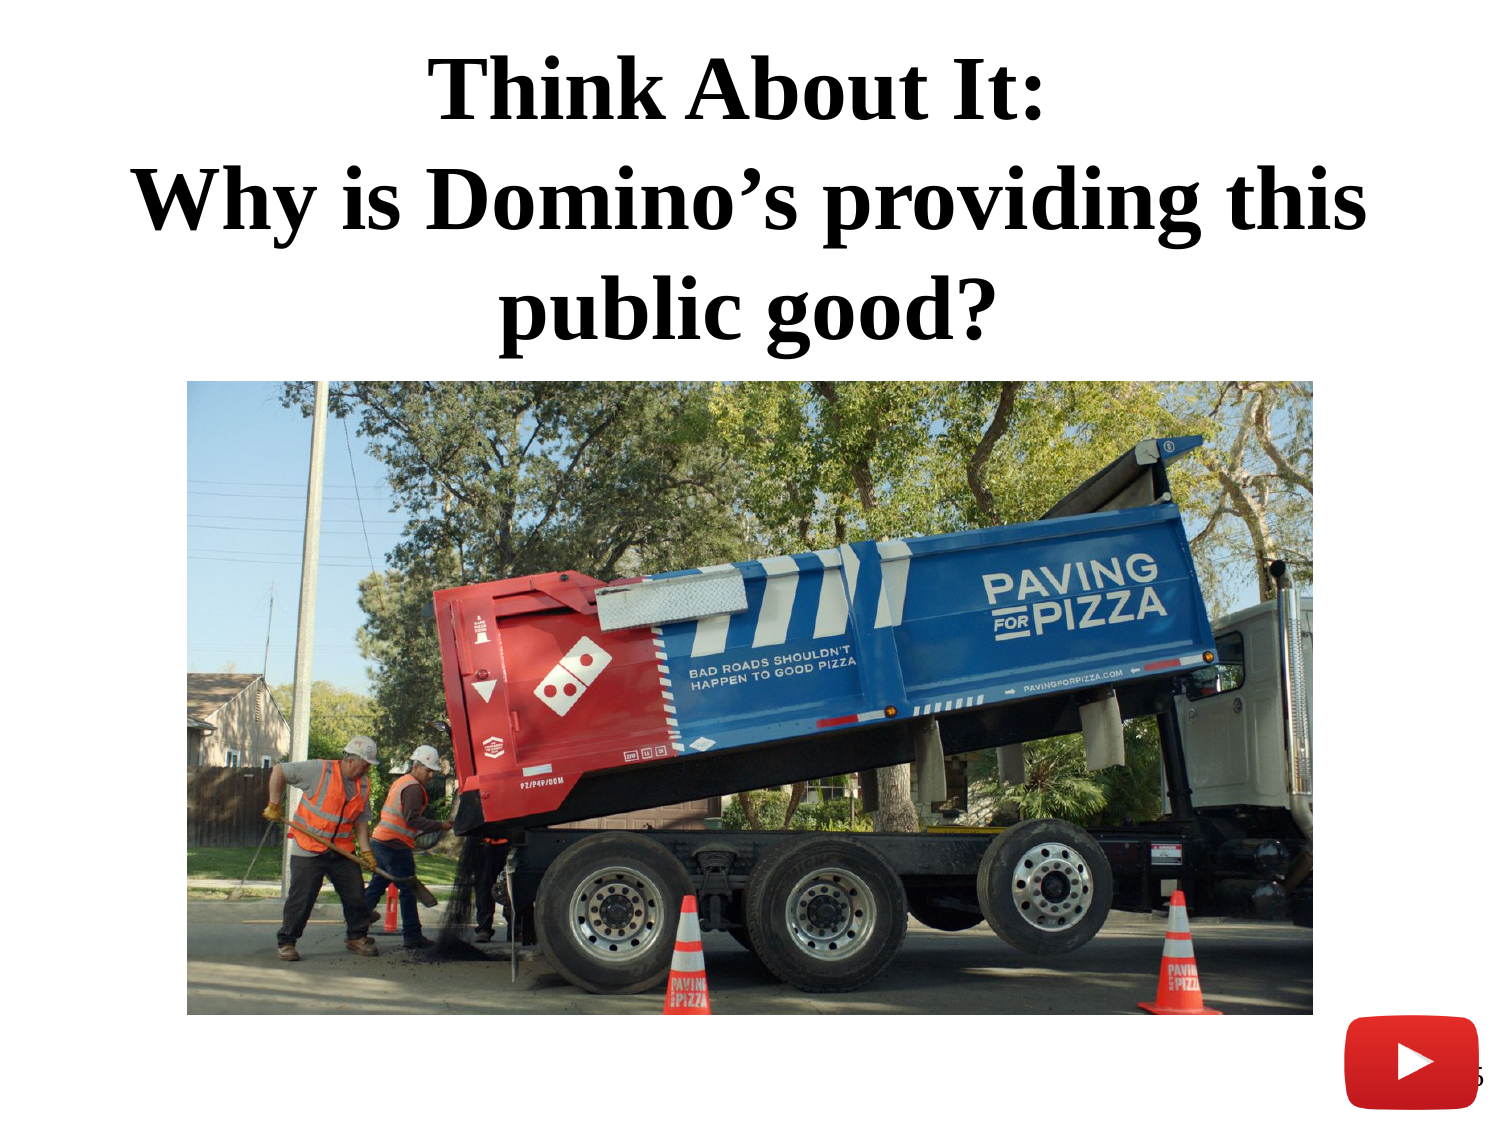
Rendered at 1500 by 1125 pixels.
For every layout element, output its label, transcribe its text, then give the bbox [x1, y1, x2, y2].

picture [1343, 1014, 1480, 1111]
picture [187, 381, 1313, 1016]
title Think About It: Why is Domino’s providing this public good? [112, 52, 1388, 333]
slide_number 15 [1187, 1050, 1500, 1125]
